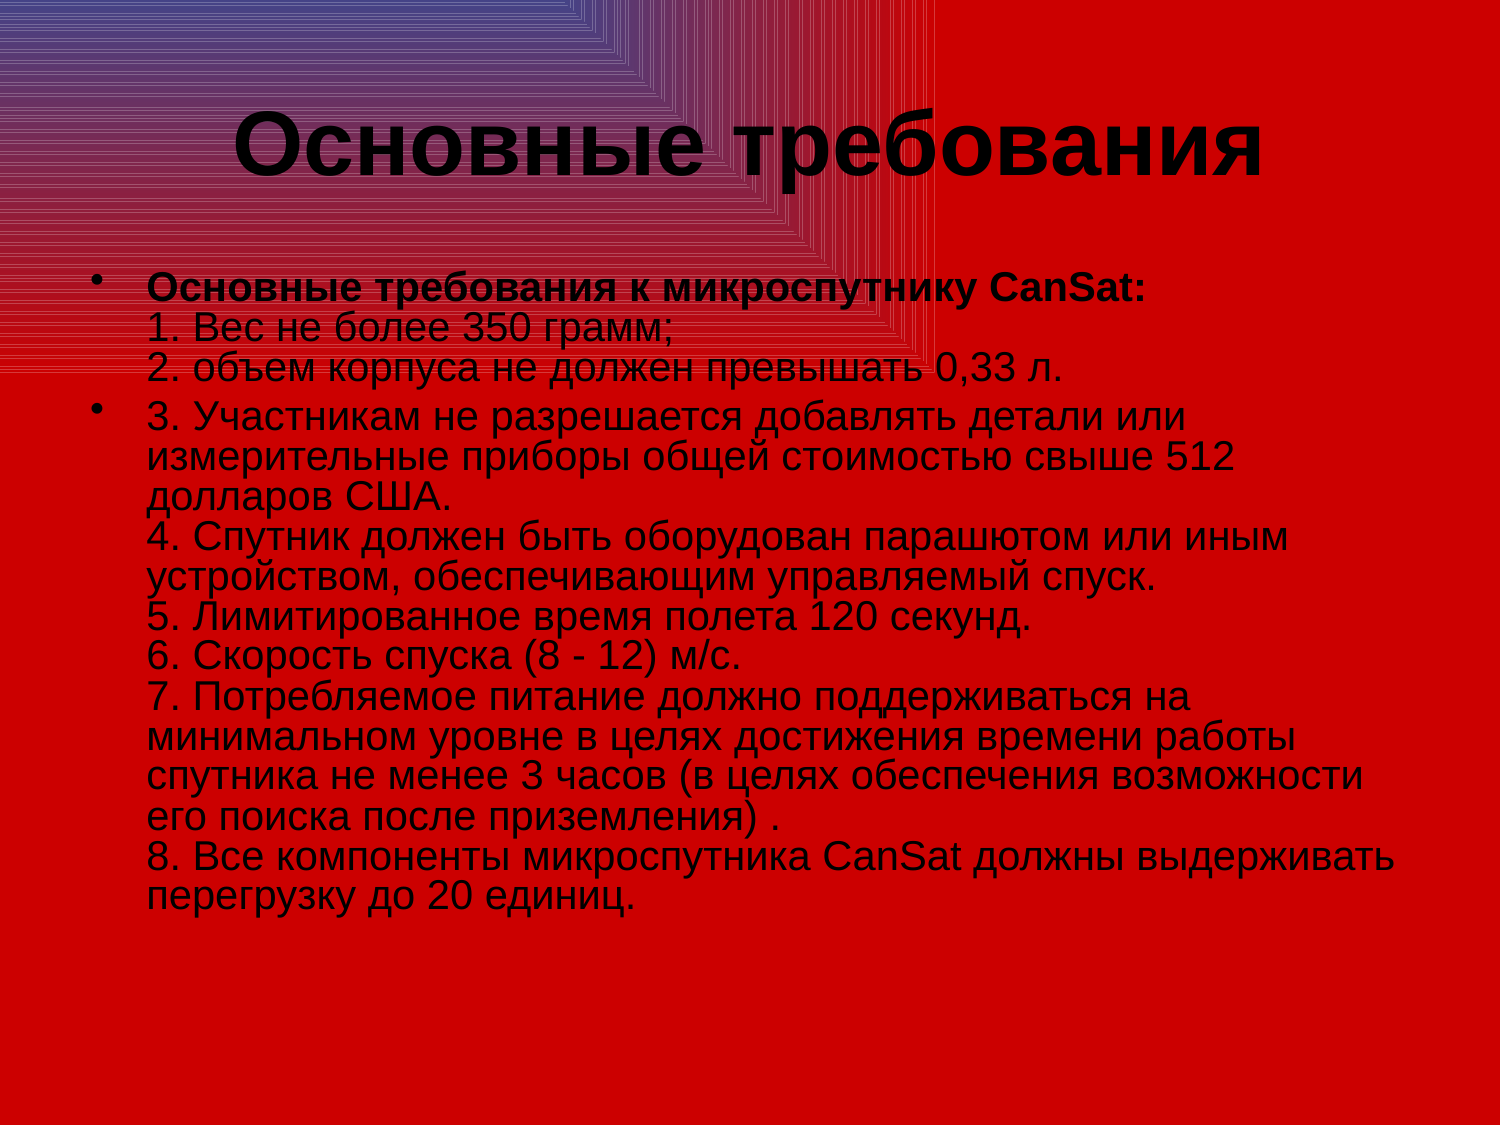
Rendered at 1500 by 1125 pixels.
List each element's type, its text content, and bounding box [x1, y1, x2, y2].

list Основные требования к микроспутнику CanSat: 1. Вес не более 350 грамм; 2. объем корпуса не должен превышать 0,33 л. 3. Участникам не разрешается добавлять детали или измерительные приборы общей стоимостью свыше 512 долларов США. 4. Спутник должен быть оборудован парашютом или иным устройством, обеспечивающим управляемый спуск. 5. Лимитированное время полета 120 секунд. 6. Скорость спуска (8 - 12) м/с. 7. Потребляемое питание должно поддерживаться на минимальном уровне в целях достижения времени работы спутника не менее 3 часов (в целях обеспечения возможности его поиска после приземления) . 8. Все компоненты микроспутника CanSat должны выдерживать перегрузку до 20 единиц. [75, 262, 1425, 1005]
title Основные требования [75, 45, 1425, 233]
